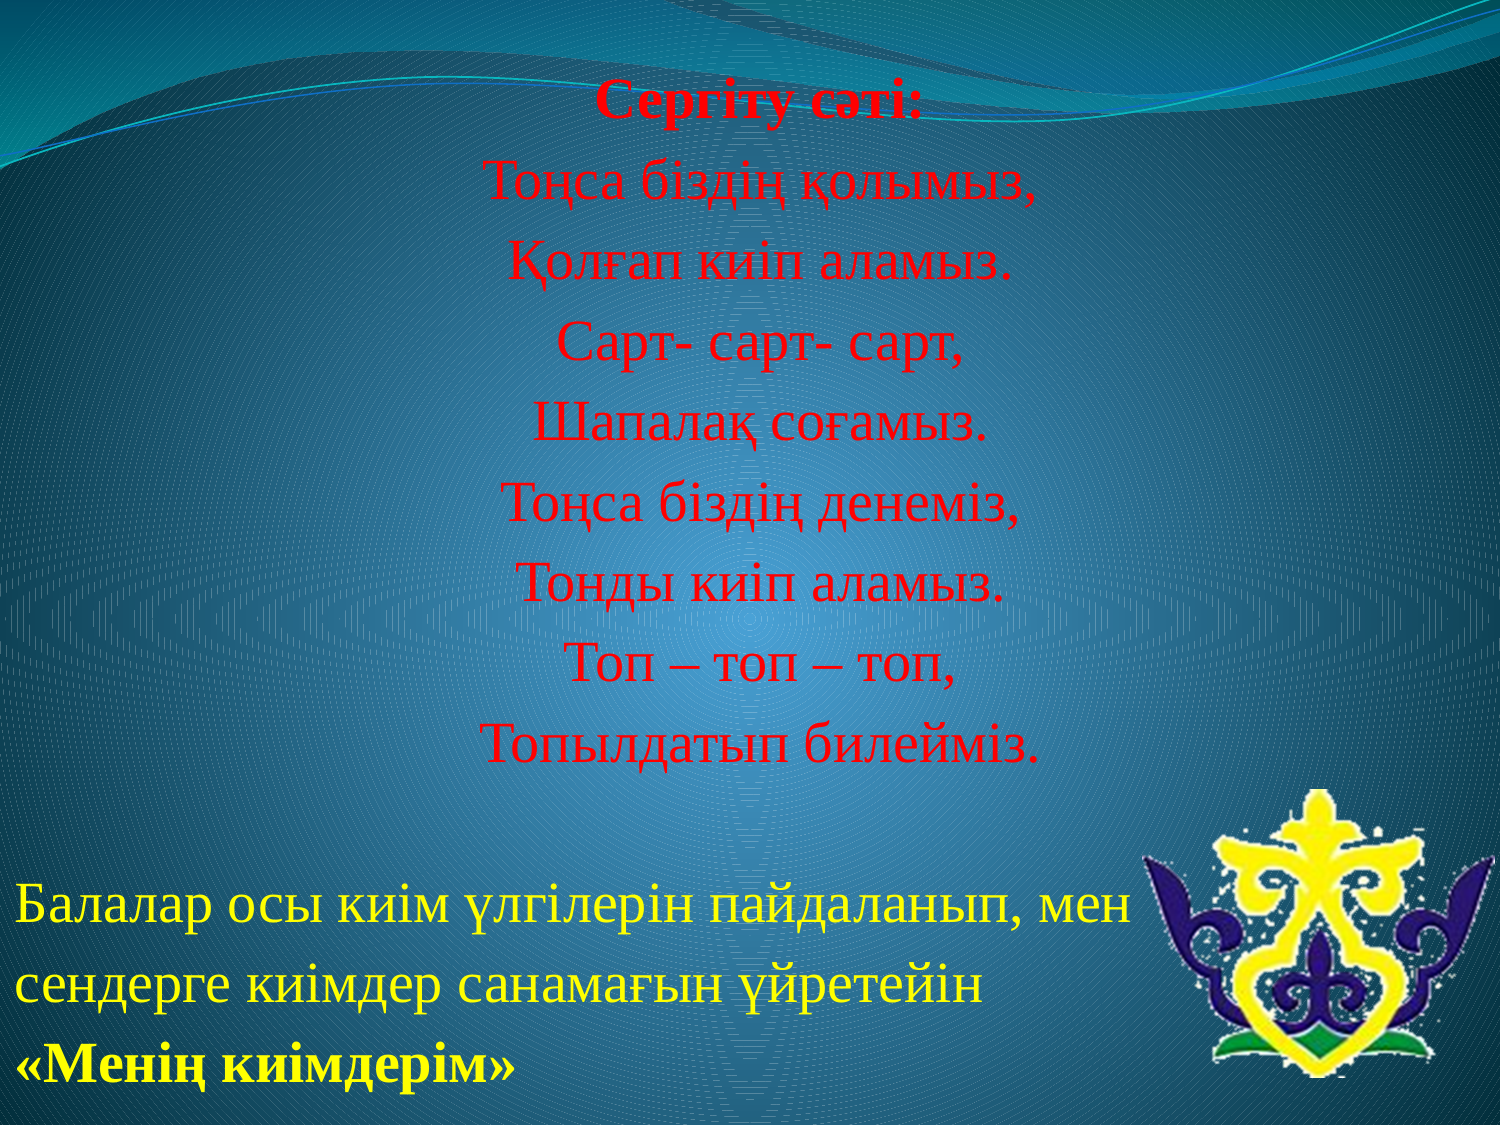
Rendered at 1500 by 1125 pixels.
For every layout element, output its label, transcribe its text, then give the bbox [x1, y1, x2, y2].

picture [1141, 789, 1495, 1078]
text_box Балалар осы киім үлгілерін пайдаланып, мен сендерге киімдер санамағын үйретейін «Менің киімдерім» . [0, 845, 1294, 1125]
text_box Сергіту сәті: Тоңса біздің қолымыз, Қолғап киіп аламыз. Сарт- сарт- сарт, Шапалақ соғамыз. Тоңса біздің денеміз, Тонды киіп аламыз. Топ – топ – топ, Топылдатып билейміз. [64, 42, 1471, 782]
title [41, 30, 1471, 525]
